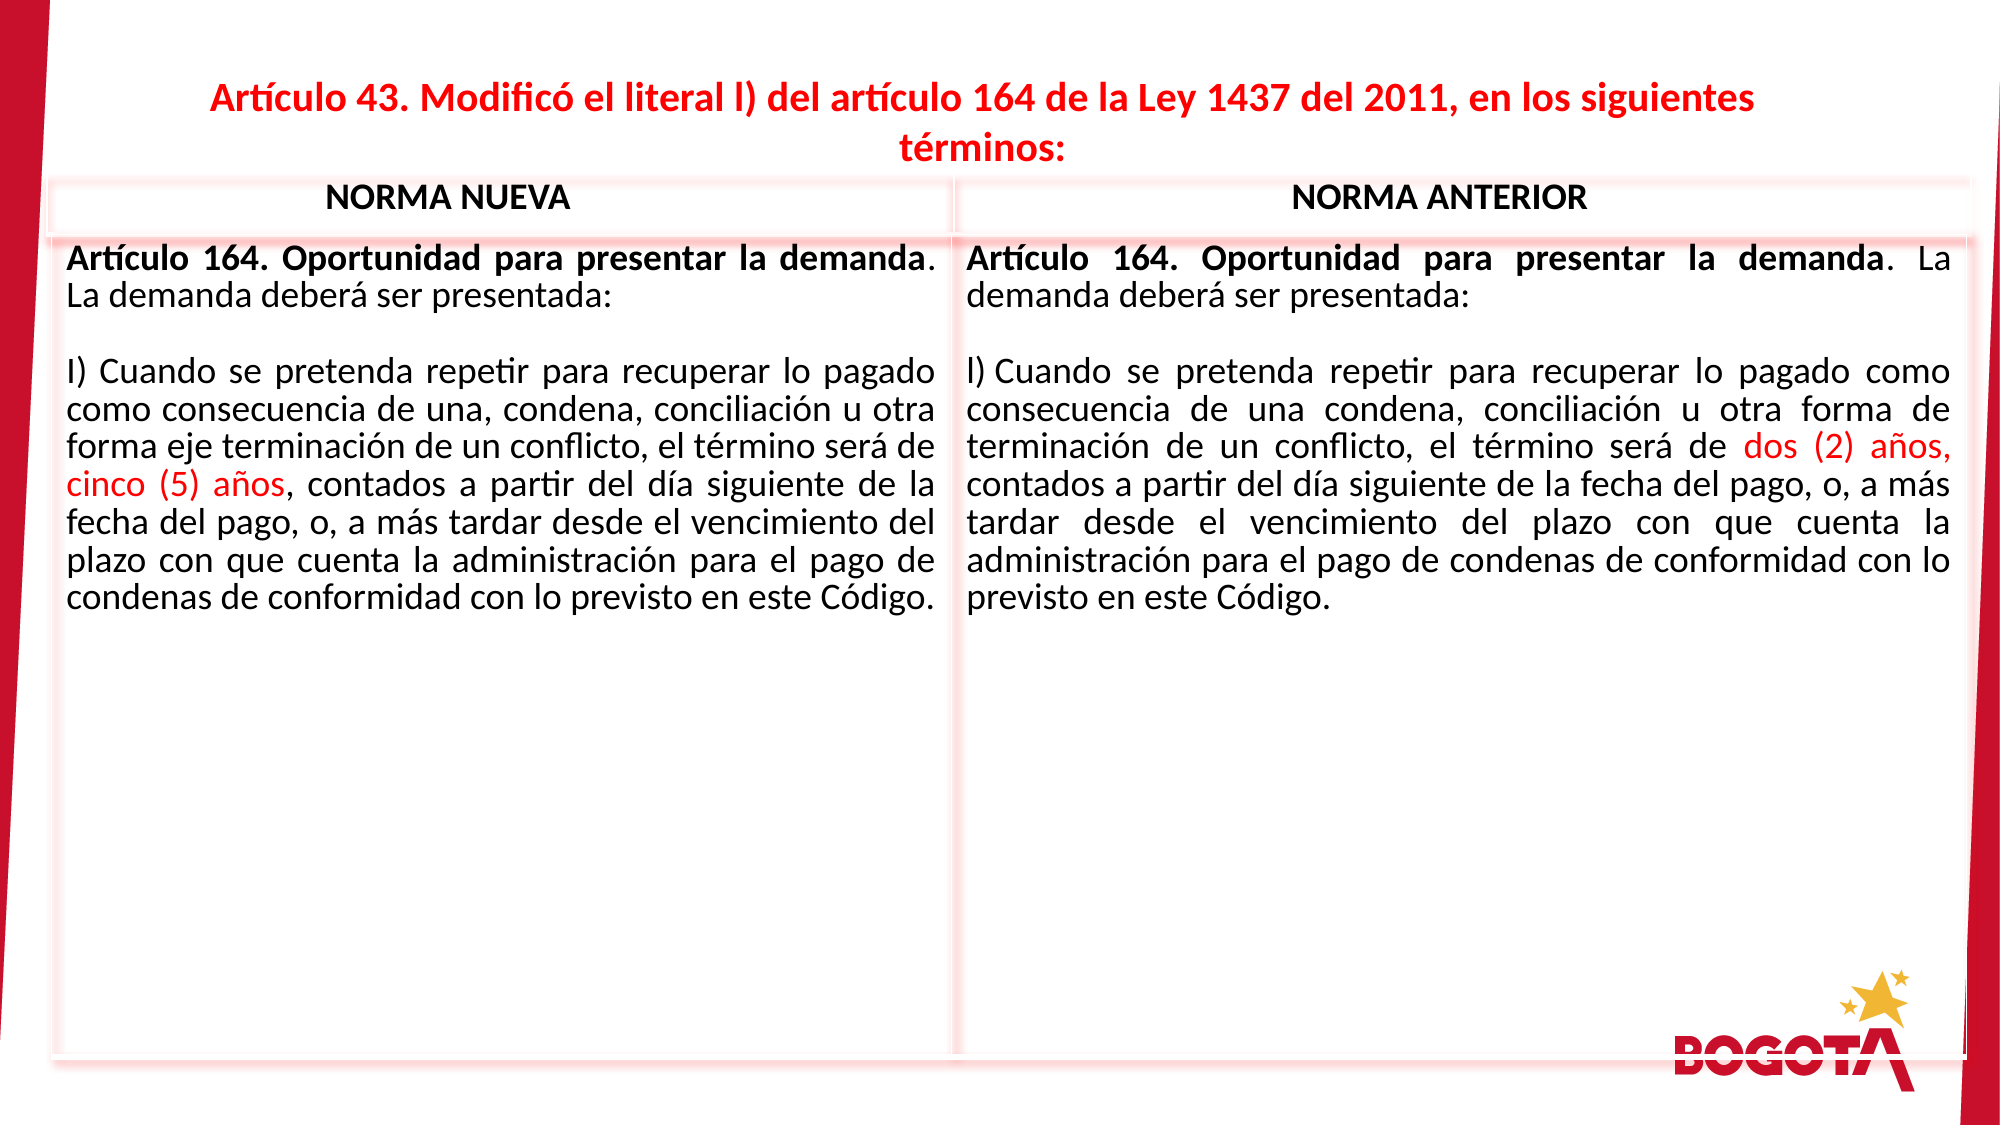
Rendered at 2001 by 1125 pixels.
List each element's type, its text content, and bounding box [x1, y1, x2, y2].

text_box Artículo 43. Modificó el literal l) del artículo 164 de la Ley 1437 del 2011, en los siguientes términos: [129, 62, 1836, 173]
picture [0, 0, 2000, 1125]
table_header NORMA NUEVA [48, 174, 953, 232]
table_header NORMA ANTERIOR [955, 174, 1970, 230]
table_header Artículo 164. Oportunidad para presentar la demanda. La demanda deberá ser presentada: I) Cuando se pretenda repetir para recuperar lo pagado como consecuencia de una, condena, conciliación u otra forma eje terminación de un conflicto, el término será de cinco (5) años, contados a partir del día siguiente de la fecha del pago, o, a más tardar desde el vencimiento del plazo con que cuenta la administración para el pago de condenas de conformidad con lo previsto en este Código. [52, 235, 951, 1054]
table_header Artículo 164. Oportunidad para presentar la demanda. La demanda deberá ser presentada: l) Cuando se pretenda repetir para recuperar lo pagado como consecuencia de una condena, conciliación u otra forma de terminación de un conflicto, el término será de dos (2) años, contados a partir del día siguiente de la fecha del pago, o, a más tardar desde el vencimiento del plazo con que cuenta la administración para el pago de condenas de conformidad con lo previsto en este Código. [952, 235, 1966, 1054]
